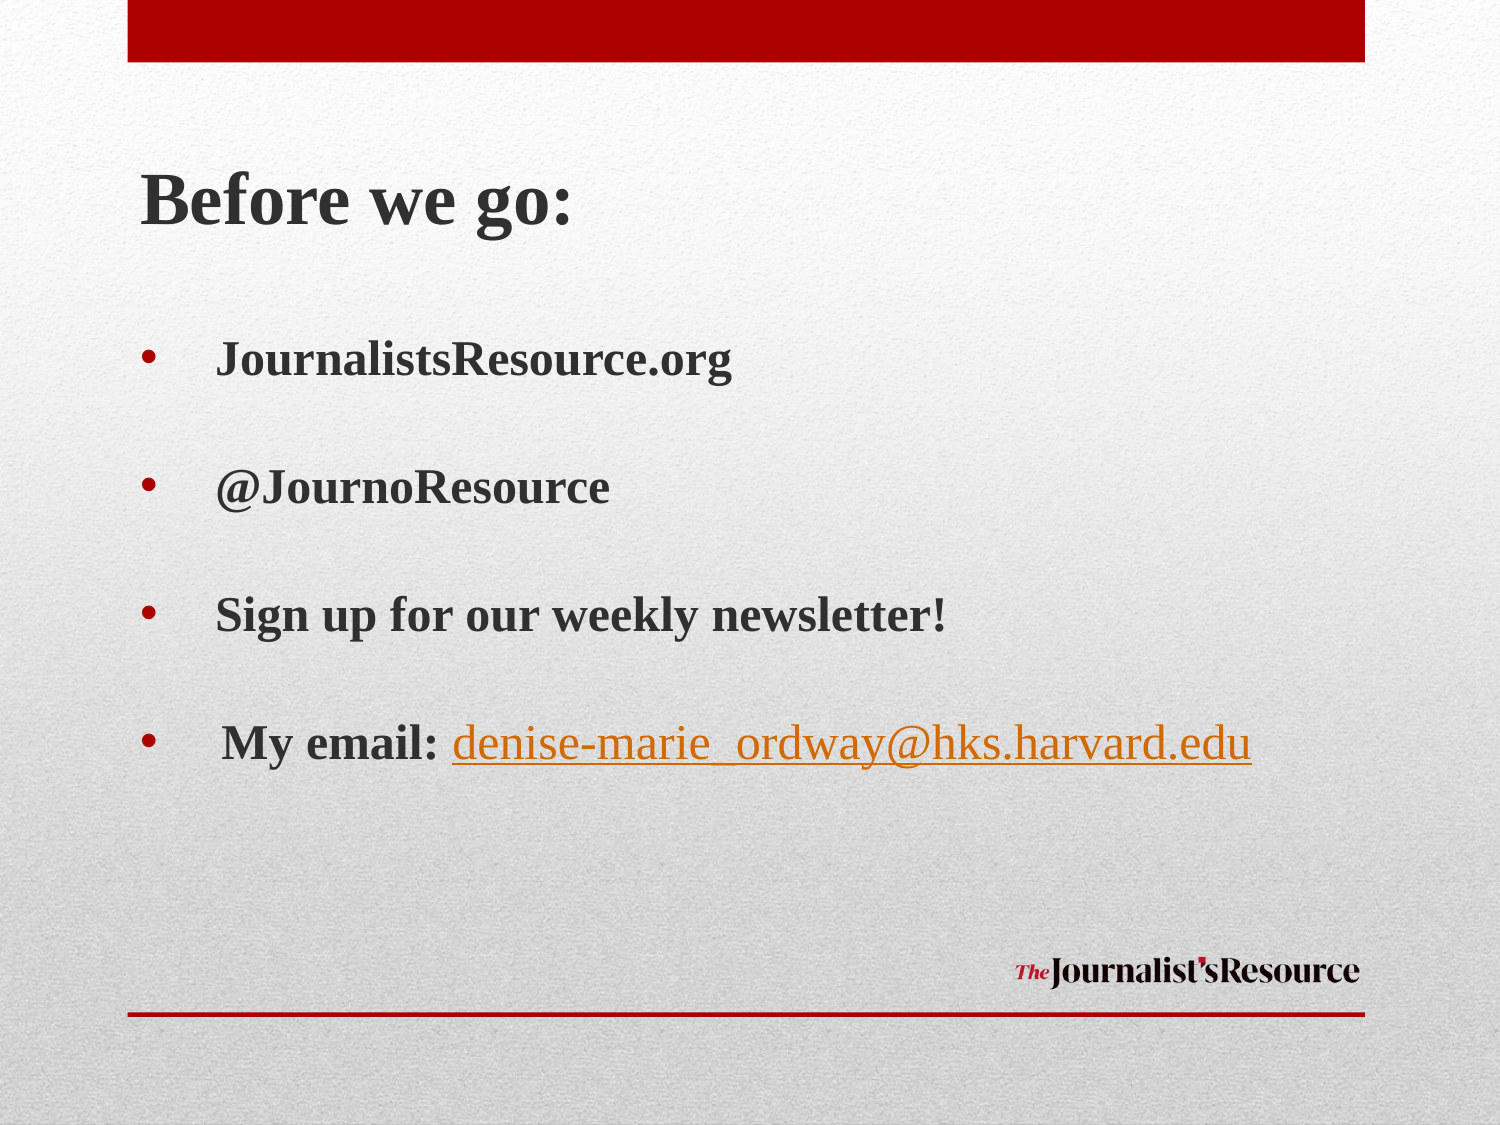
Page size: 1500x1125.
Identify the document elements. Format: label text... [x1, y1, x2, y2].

list Before we go: JournalistsResource.org @JournoResource Sign up for our weekly newsletter! My email: denise-marie_ordway@hks.harvard.edu [125, 142, 1500, 1125]
picture [1012, 954, 1363, 991]
picture [0, 0, 1500, 1125]
